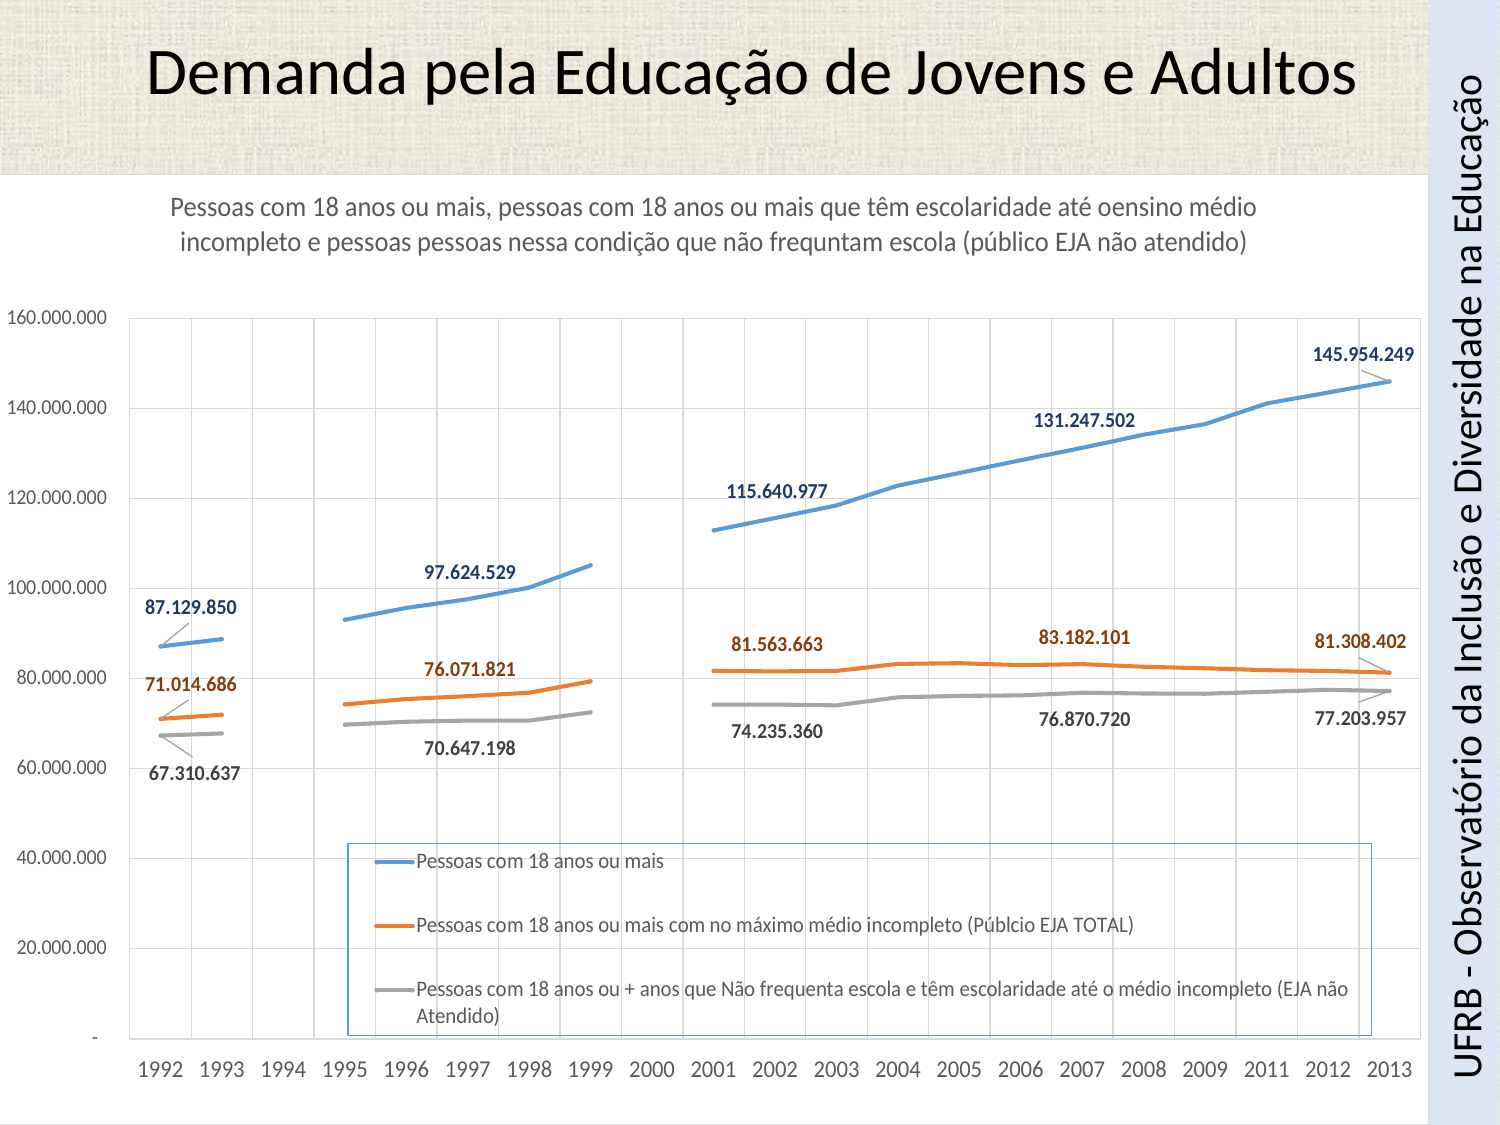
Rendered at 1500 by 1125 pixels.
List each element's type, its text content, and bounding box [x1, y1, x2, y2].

title Demanda pela Educação de Jovens e Adultos [19, 11, 1429, 125]
picture [0, 173, 1430, 1125]
text_box UFRB - Observatório da Inclusão e Diversidade na Educação [1429, 0, 1500, 1125]
